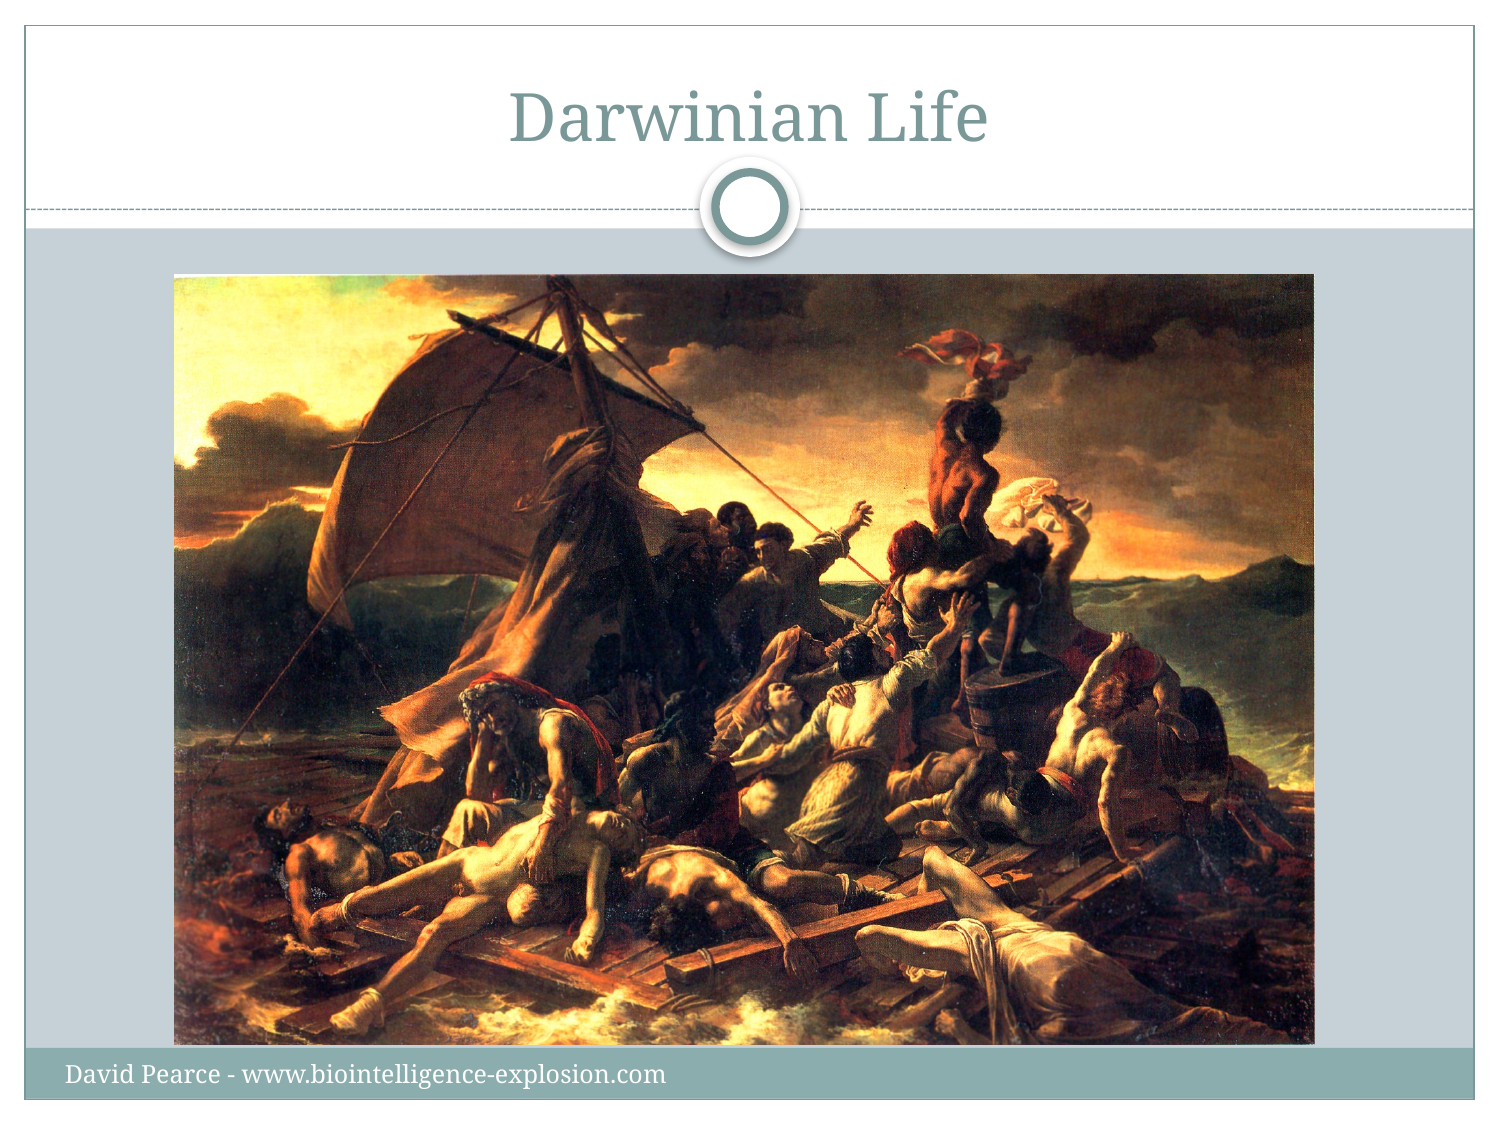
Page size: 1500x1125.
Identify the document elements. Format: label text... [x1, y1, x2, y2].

title Darwinian Life [49, 37, 1450, 162]
picture [174, 274, 1315, 1046]
footer David Pearce - www.biointelligence-explosion.com [50, 1051, 713, 1112]
